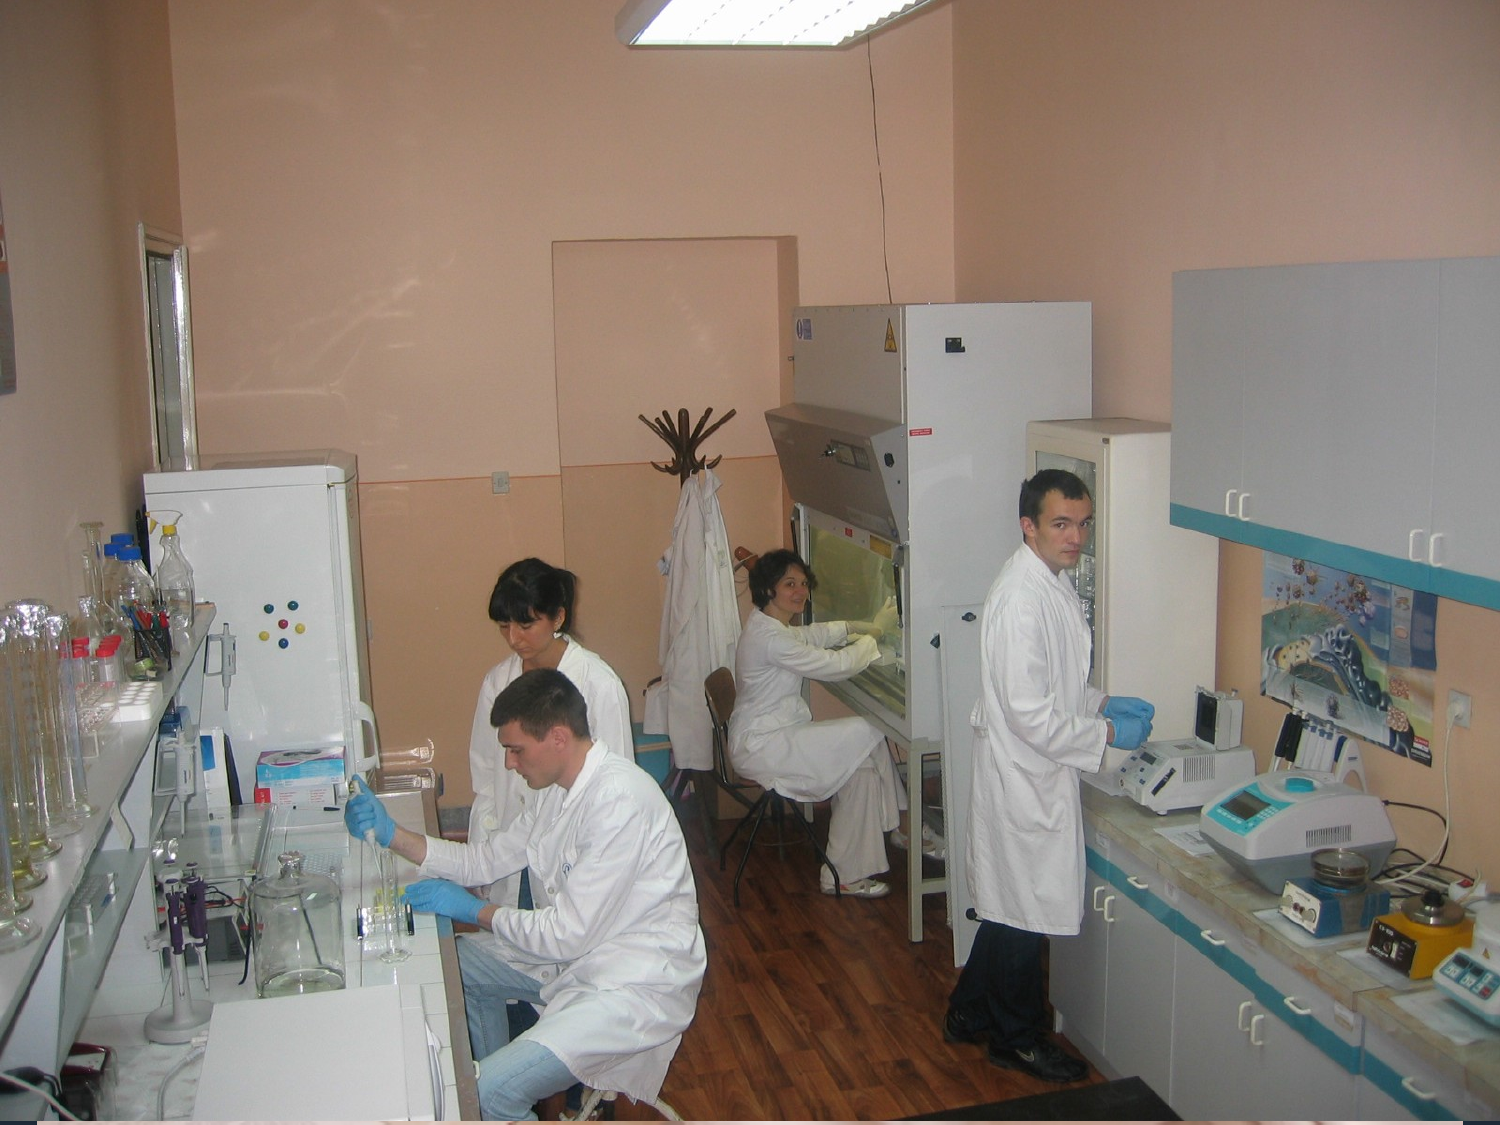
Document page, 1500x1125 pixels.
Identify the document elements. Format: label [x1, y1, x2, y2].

text_box [0, 0, 1500, 1125]
